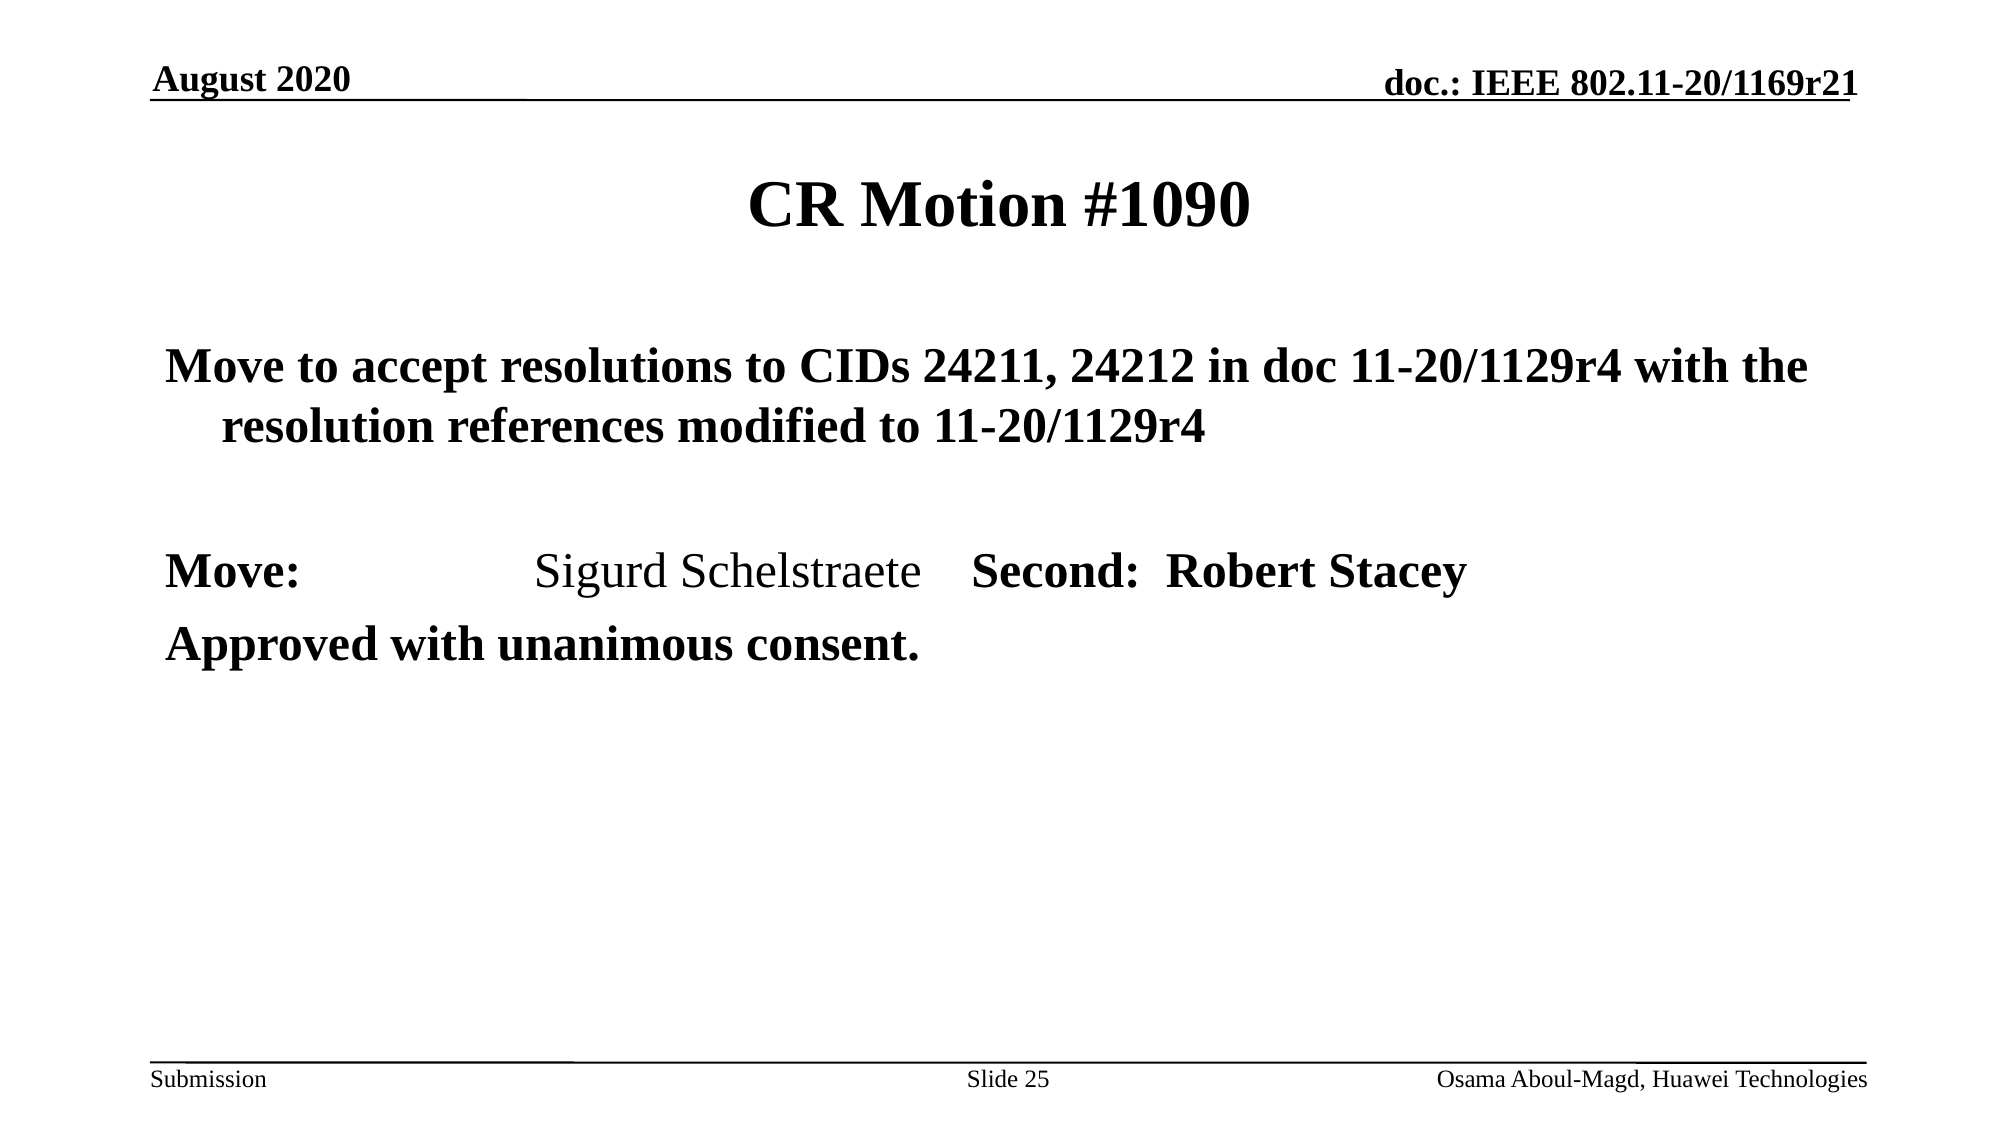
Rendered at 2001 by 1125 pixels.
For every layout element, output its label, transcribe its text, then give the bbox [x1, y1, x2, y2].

slide_number Slide 25 [950, 1061, 1067, 1123]
title CR Motion #1090 [149, 112, 1850, 288]
footer Osama Aboul-Magd, Huawei Technologies [1171, 1061, 1869, 1093]
list Move to accept resolutions to CIDs 24211, 24212 in doc 11-20/1129r4 with the resolution references modified to 11-20/1129r4 Move: Sigurd Schelstraete Second: Robert Stacey Approved with unanimous consent. [149, 324, 1850, 1000]
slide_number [152, 54, 563, 100]
